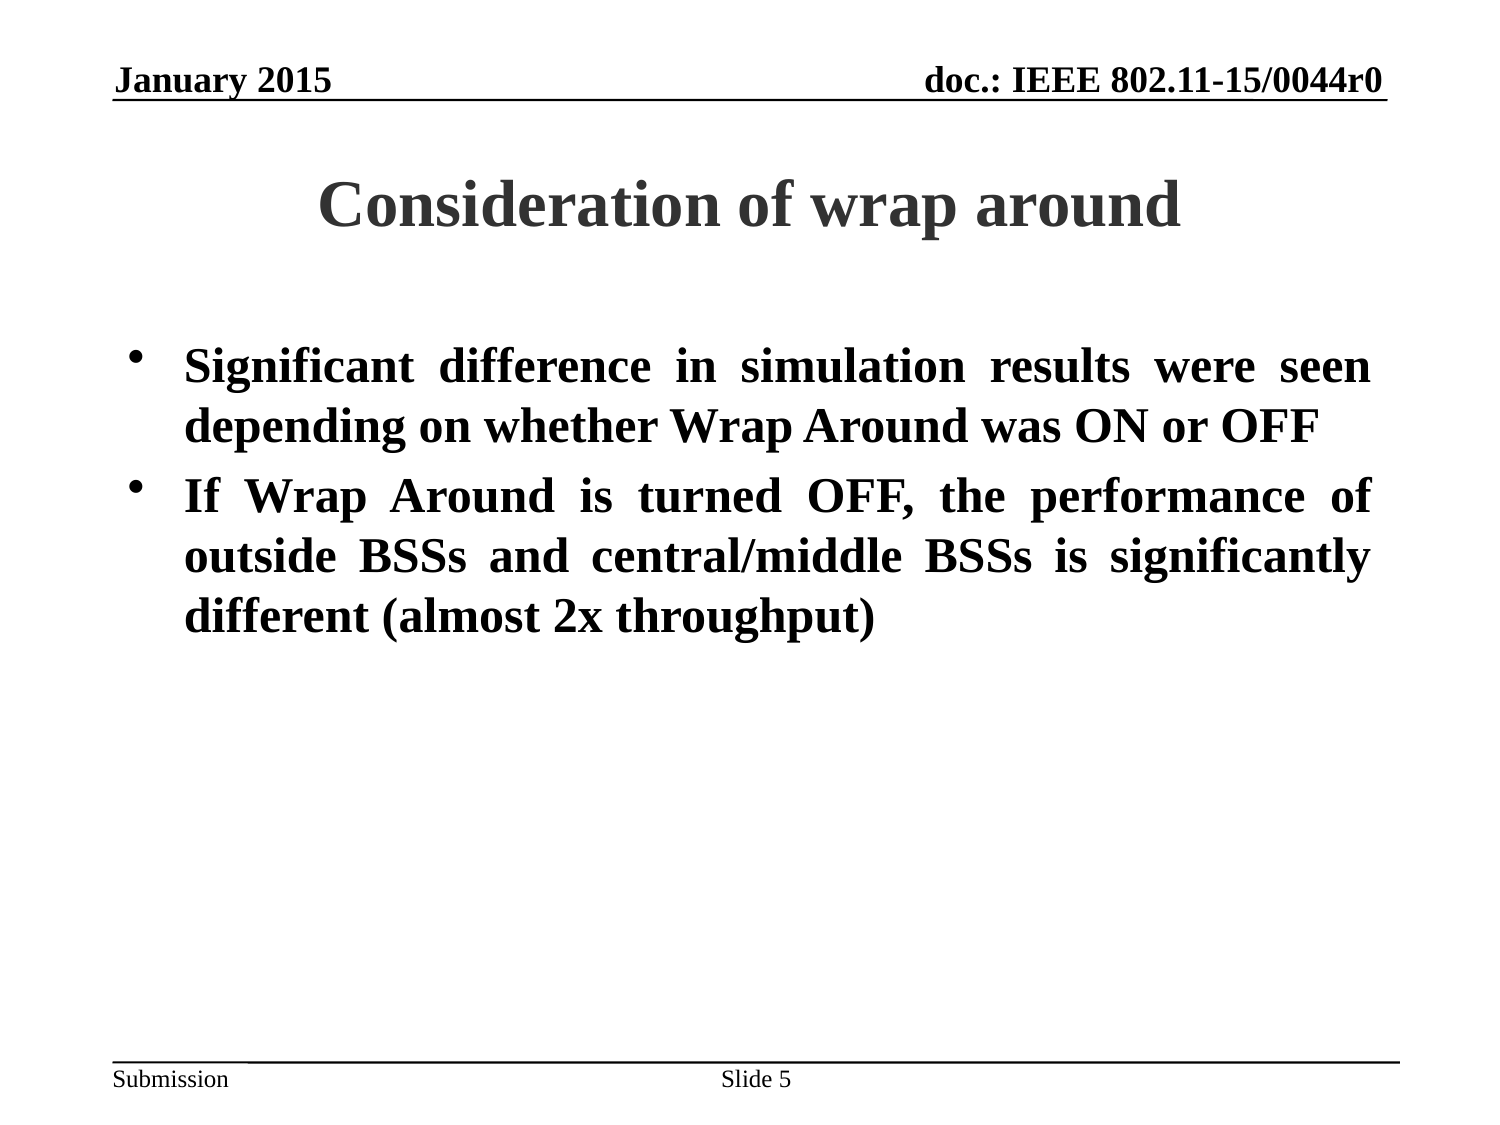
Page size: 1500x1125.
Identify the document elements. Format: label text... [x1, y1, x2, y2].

list Significant difference in simulation results were seen depending on whether Wrap Around was ON or OFF If Wrap Around is turned OFF, the performance of outside BSSs and central/middle BSSs is significantly different (almost 2x throughput) [112, 324, 1388, 1001]
title Consideration of wrap around [112, 112, 1388, 288]
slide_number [114, 54, 335, 101]
slide_number Slide 5 [712, 1061, 800, 1093]
